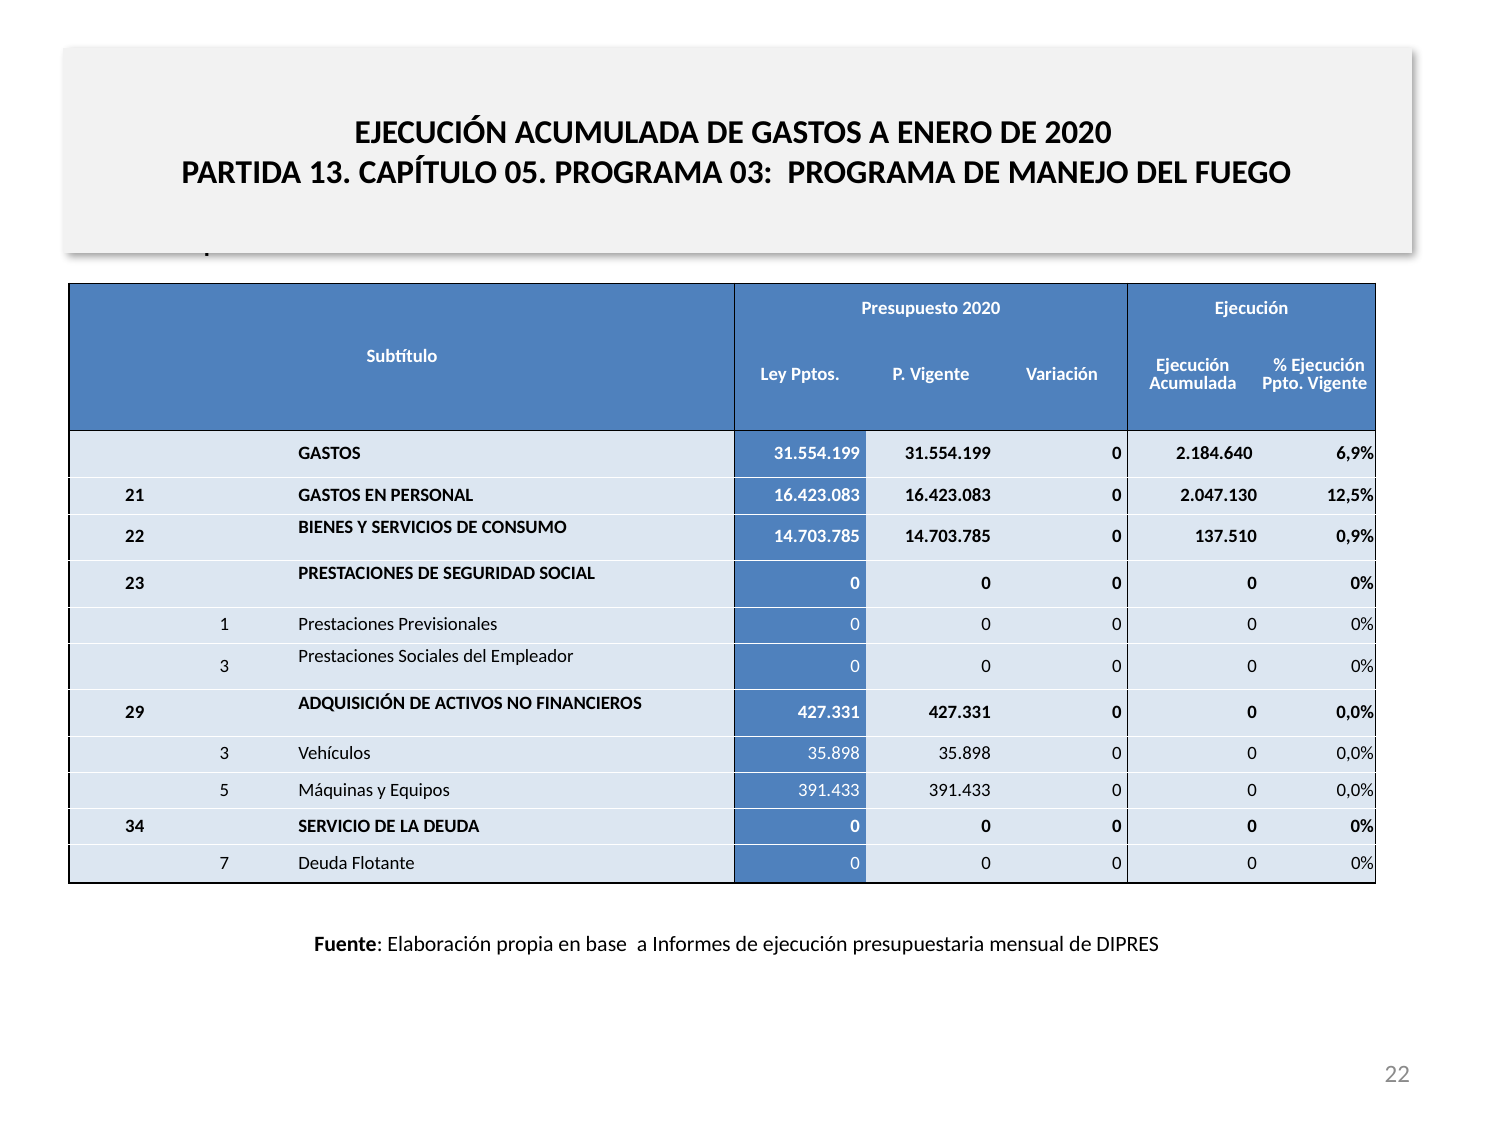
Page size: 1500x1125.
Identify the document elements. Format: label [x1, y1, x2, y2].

table_cell [1128, 320, 1375, 430]
table_cell [735, 644, 1127, 689]
table_cell [70, 608, 734, 643]
table_cell [70, 515, 734, 560]
table_cell [1128, 431, 1375, 477]
table_cell [735, 737, 1127, 772]
table_cell [1128, 515, 1375, 560]
table_header [1128, 284, 1375, 320]
table_cell [70, 644, 734, 689]
table_cell [1128, 809, 1375, 844]
footer [69, 916, 1406, 968]
table_cell [1128, 478, 1375, 514]
table_cell [1128, 644, 1375, 689]
table_cell [735, 773, 1127, 808]
table_cell [1128, 845, 1375, 882]
table_cell [70, 478, 734, 514]
table_cell [1128, 561, 1375, 607]
table_header [70, 284, 734, 430]
table_cell [735, 561, 1127, 607]
table_cell [735, 608, 1127, 643]
table_cell [70, 845, 734, 882]
table_cell [70, 431, 734, 477]
table_header [735, 284, 1127, 320]
table_cell [70, 690, 734, 736]
title [63, 48, 1411, 253]
table_cell [70, 809, 734, 844]
table_cell [735, 845, 1127, 882]
table_cell [1128, 737, 1375, 772]
table_cell [735, 809, 1127, 844]
table_cell [1128, 773, 1375, 808]
table_cell [70, 773, 734, 808]
table_cell [735, 478, 1127, 514]
slide_number [1074, 1042, 1425, 1103]
text_box [64, 253, 1294, 268]
table_cell [735, 690, 1127, 736]
table_cell [735, 515, 1127, 560]
table_cell [70, 737, 734, 772]
table_cell [735, 431, 1127, 477]
table_cell [735, 320, 1127, 430]
table_cell [1128, 608, 1375, 643]
table_cell [70, 561, 734, 607]
table_cell [1128, 690, 1375, 736]
